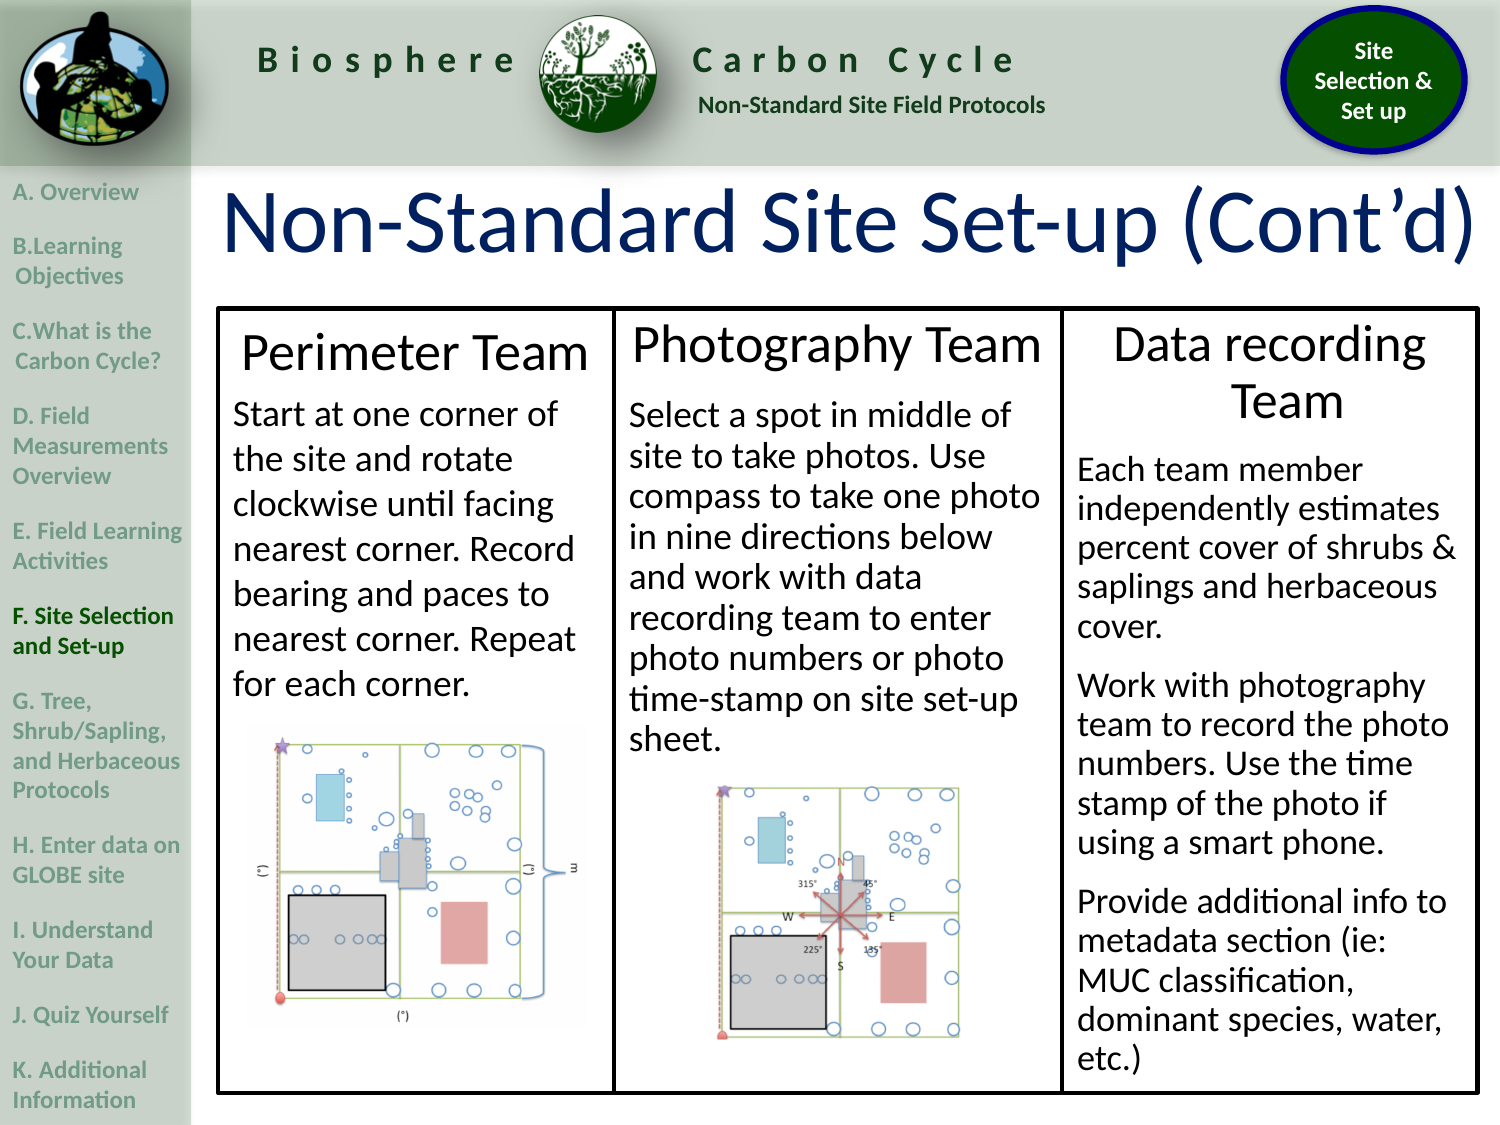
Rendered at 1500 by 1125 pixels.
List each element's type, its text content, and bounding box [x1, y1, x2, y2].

text_box Data recording Team Each team member independently estimates percent cover of shrubs & saplings and herbaceous cover. Work with photography team to record the photo numbers. Use the time stamp of the photo if using a smart phone. Provide additional info to metadata section (ie: MUC classification, dominant species, water, etc.) [1060, 306, 1480, 1095]
text_box Perimeter Team Start at one corner of the site and rotate clockwise until facing nearest corner. Record bearing and paces to nearest corner. Repeat for each corner. [216, 306, 612, 1095]
picture [245, 726, 587, 1029]
title Non-Standard Site Set-up (Cont’d) [201, 153, 1500, 271]
text_box Photography Team Select a spot in middle of site to take photos. Use compass to take one photo in nine directions below and work with data recording team to enter photo numbers or photo time-stamp on site set-up sheet. [612, 306, 1060, 1095]
picture [703, 771, 974, 1050]
picture [0, 0, 1500, 1124]
